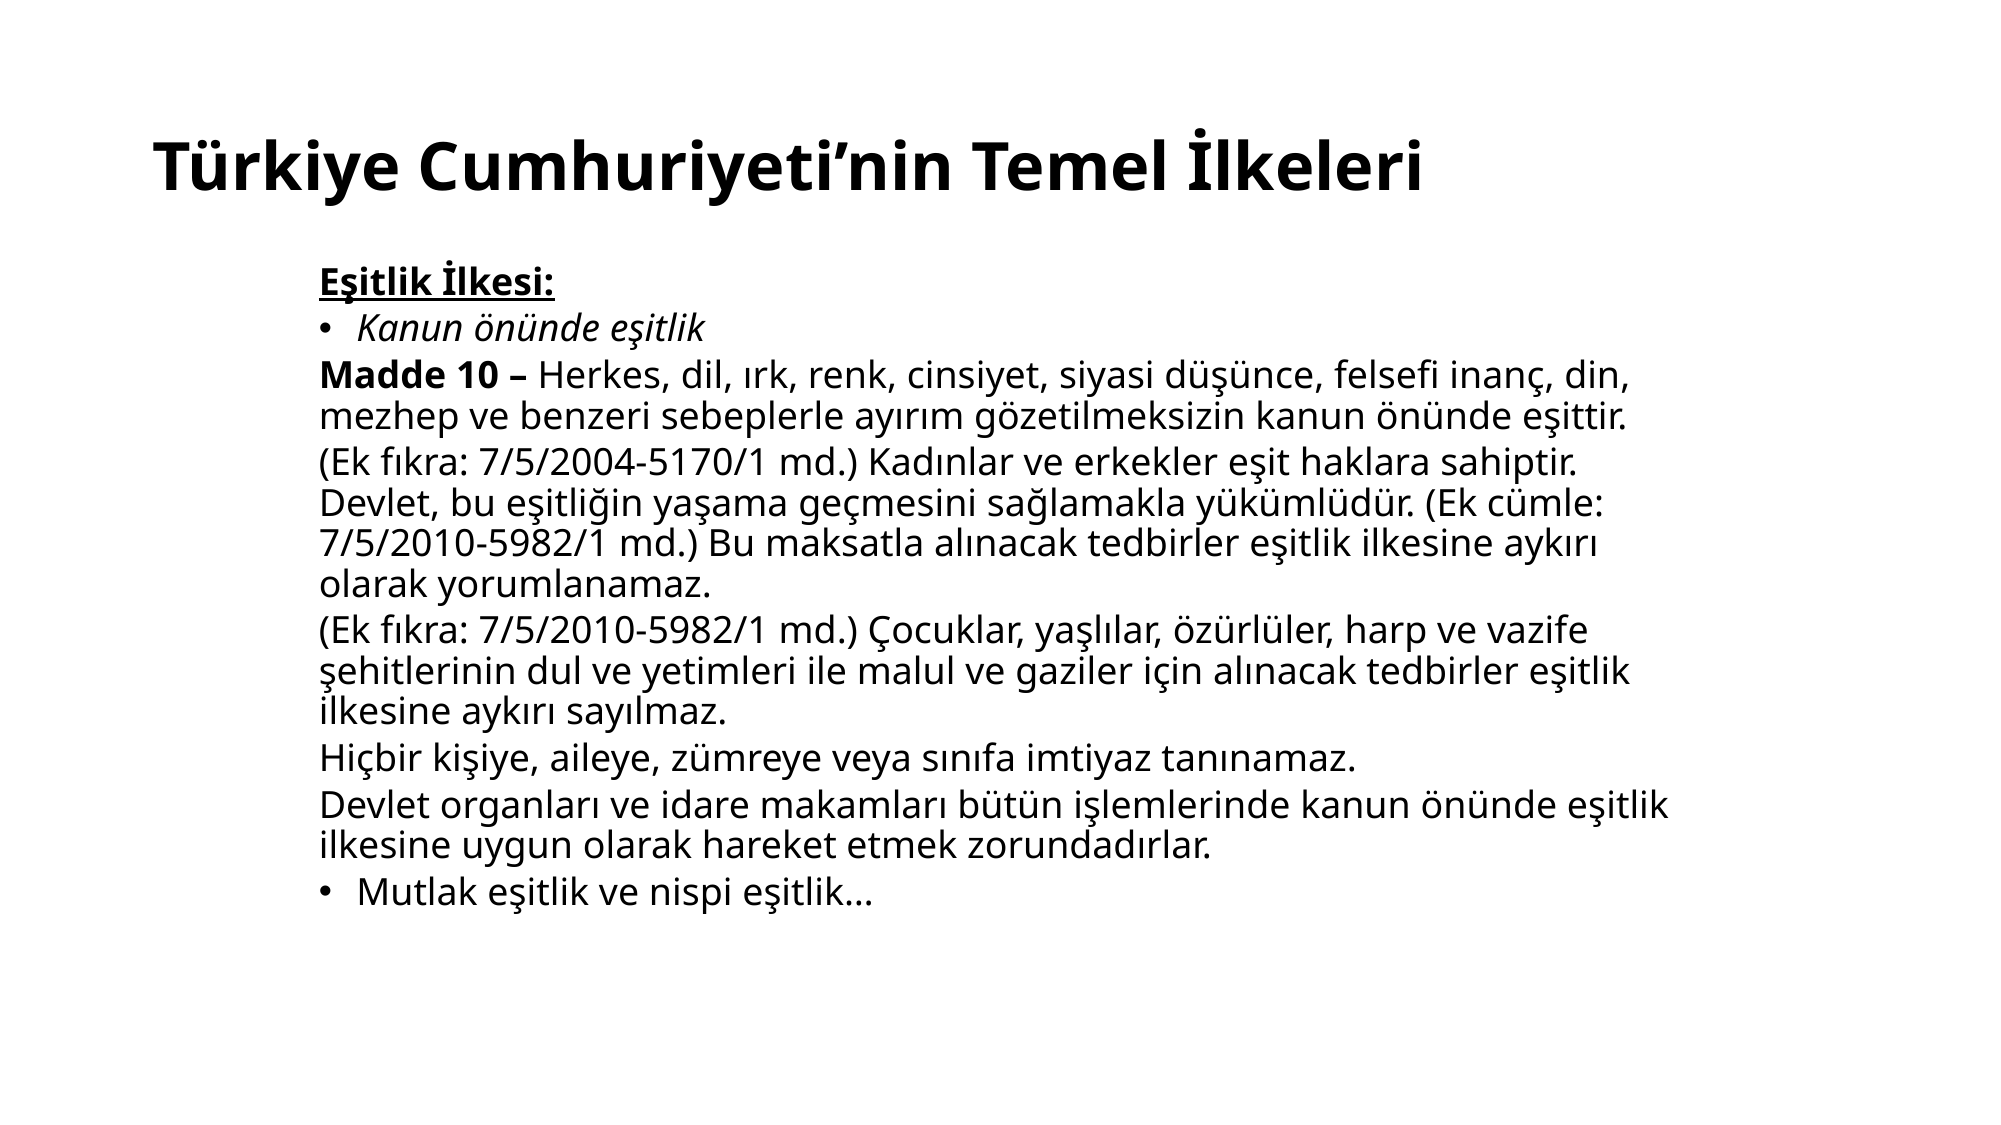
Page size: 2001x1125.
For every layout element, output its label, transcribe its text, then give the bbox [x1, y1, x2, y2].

list Eşitlik İlkesi: Kanun önünde eşitlik Madde 10 – Herkes, dil, ırk, renk, cinsiyet, siyasi düşünce, felsefi inanç, din, mezhep ve benzeri sebeplerle ayırım gözetilmeksizin kanun önünde eşittir. (Ek fıkra: 7/5/2004-5170/1 md.) Kadınlar ve erkekler eşit haklara sahiptir. Devlet, bu eşitliğin yaşama geçmesini sağlamakla yükümlüdür. (Ek cümle: 7/5/2010-5982/1 md.) Bu maksatla alınacak tedbirler eşitlik ilkesine aykırı olarak yorumlanamaz. (Ek fıkra: 7/5/2010-5982/1 md.) Çocuklar, yaşlılar, özürlüler, harp ve vazife şehitlerinin dul ve yetimleri ile malul ve gaziler için alınacak tedbirler eşitlik ilkesine aykırı sayılmaz. Hiçbir kişiye, aileye, zümreye veya sınıfa imtiyaz tanınamaz. Devlet organları ve idare makamları bütün işlemlerinde kanun önünde eşitlik ilkesine uygun olarak hareket etmek zorundadırlar. Mutlak eşitlik ve nispi eşitlik… [303, 255, 1709, 1071]
title Türkiye Cumhuriyeti’nin Temel İlkeleri [137, 59, 1863, 278]
